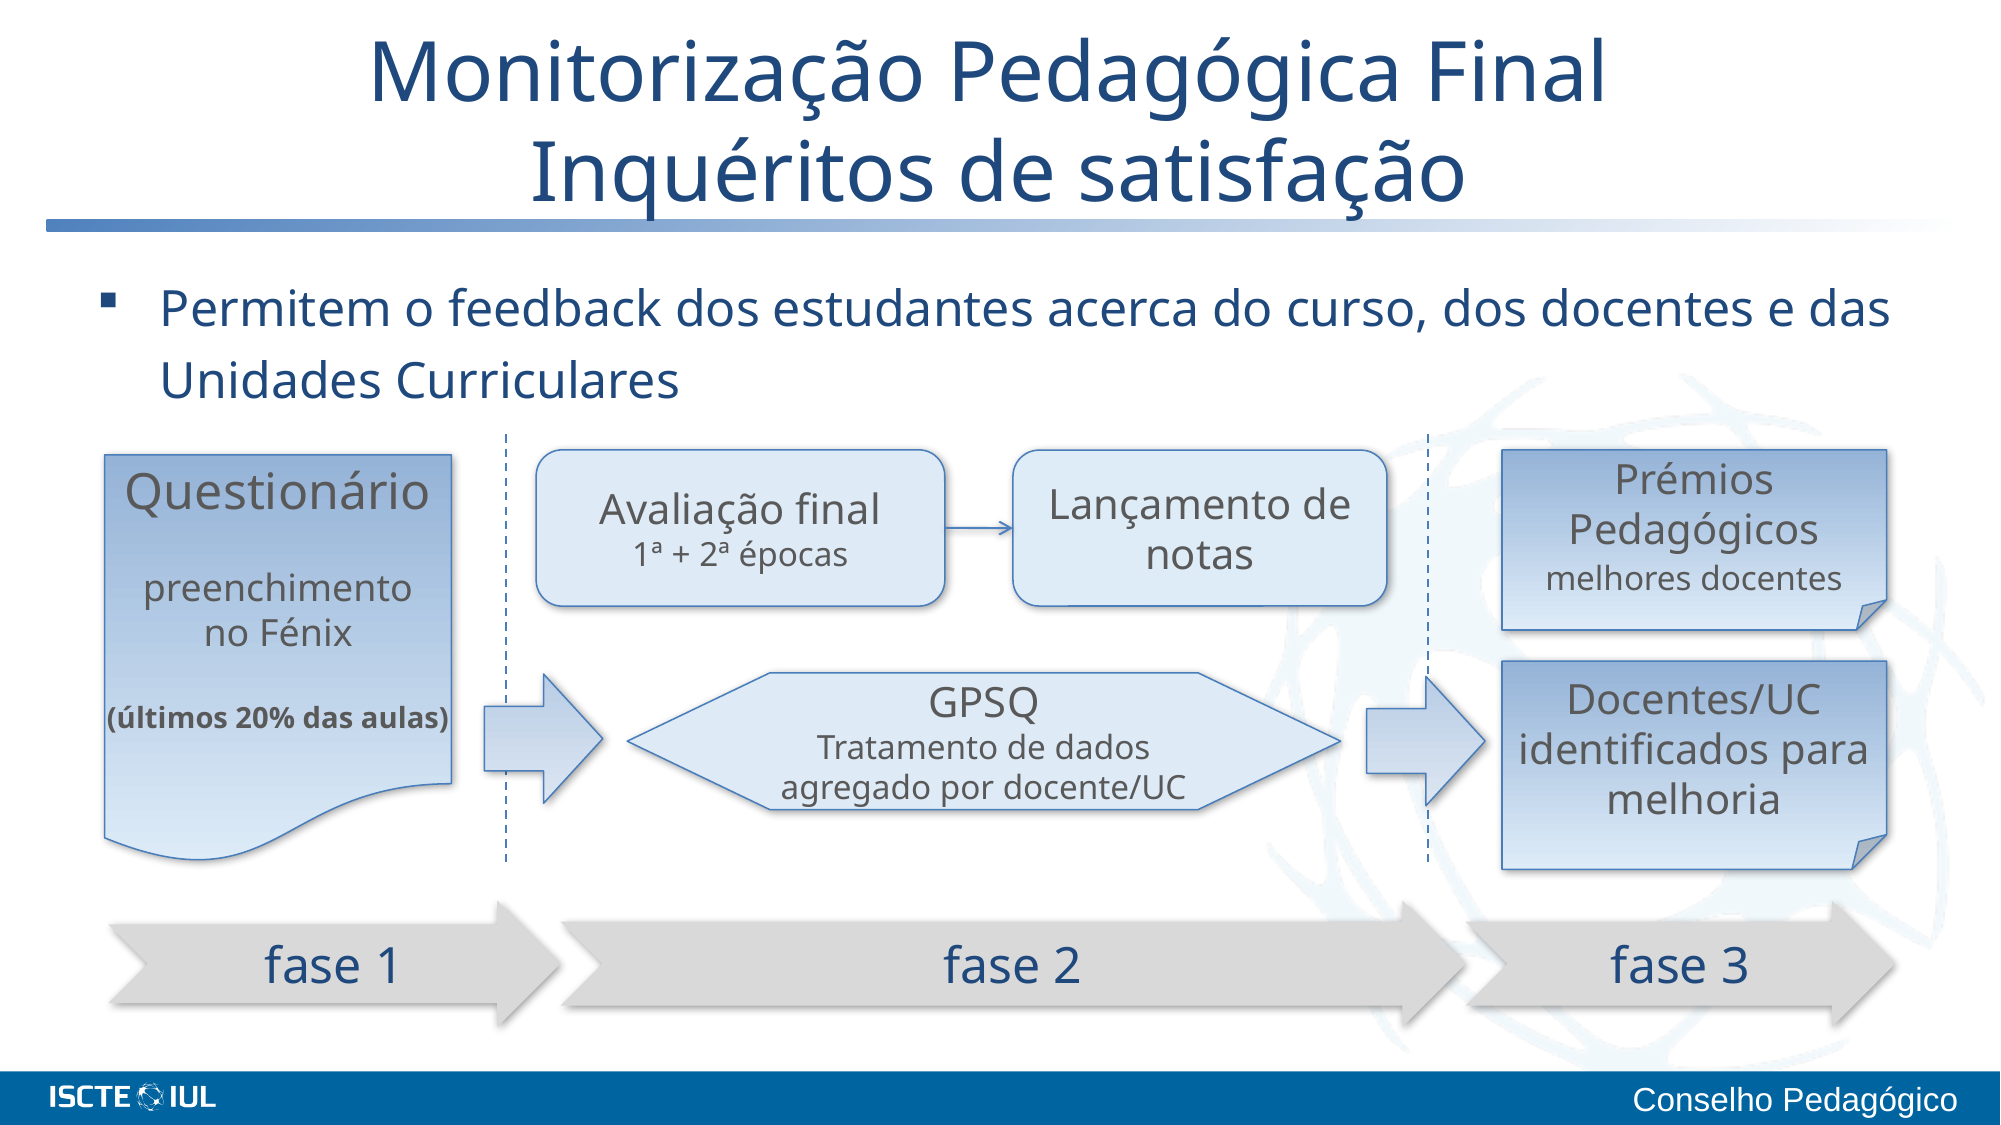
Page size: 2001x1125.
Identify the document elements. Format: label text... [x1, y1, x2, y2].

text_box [104, 434, 1896, 1028]
list Permitem o feedback dos estudantes acerca do curso, dos docentes e das Unidades Curriculares [46, 257, 1954, 1027]
title Monitorização Pedagógica Final Inquéritos de satisfação [46, 30, 1954, 205]
picture [50, 1082, 216, 1111]
